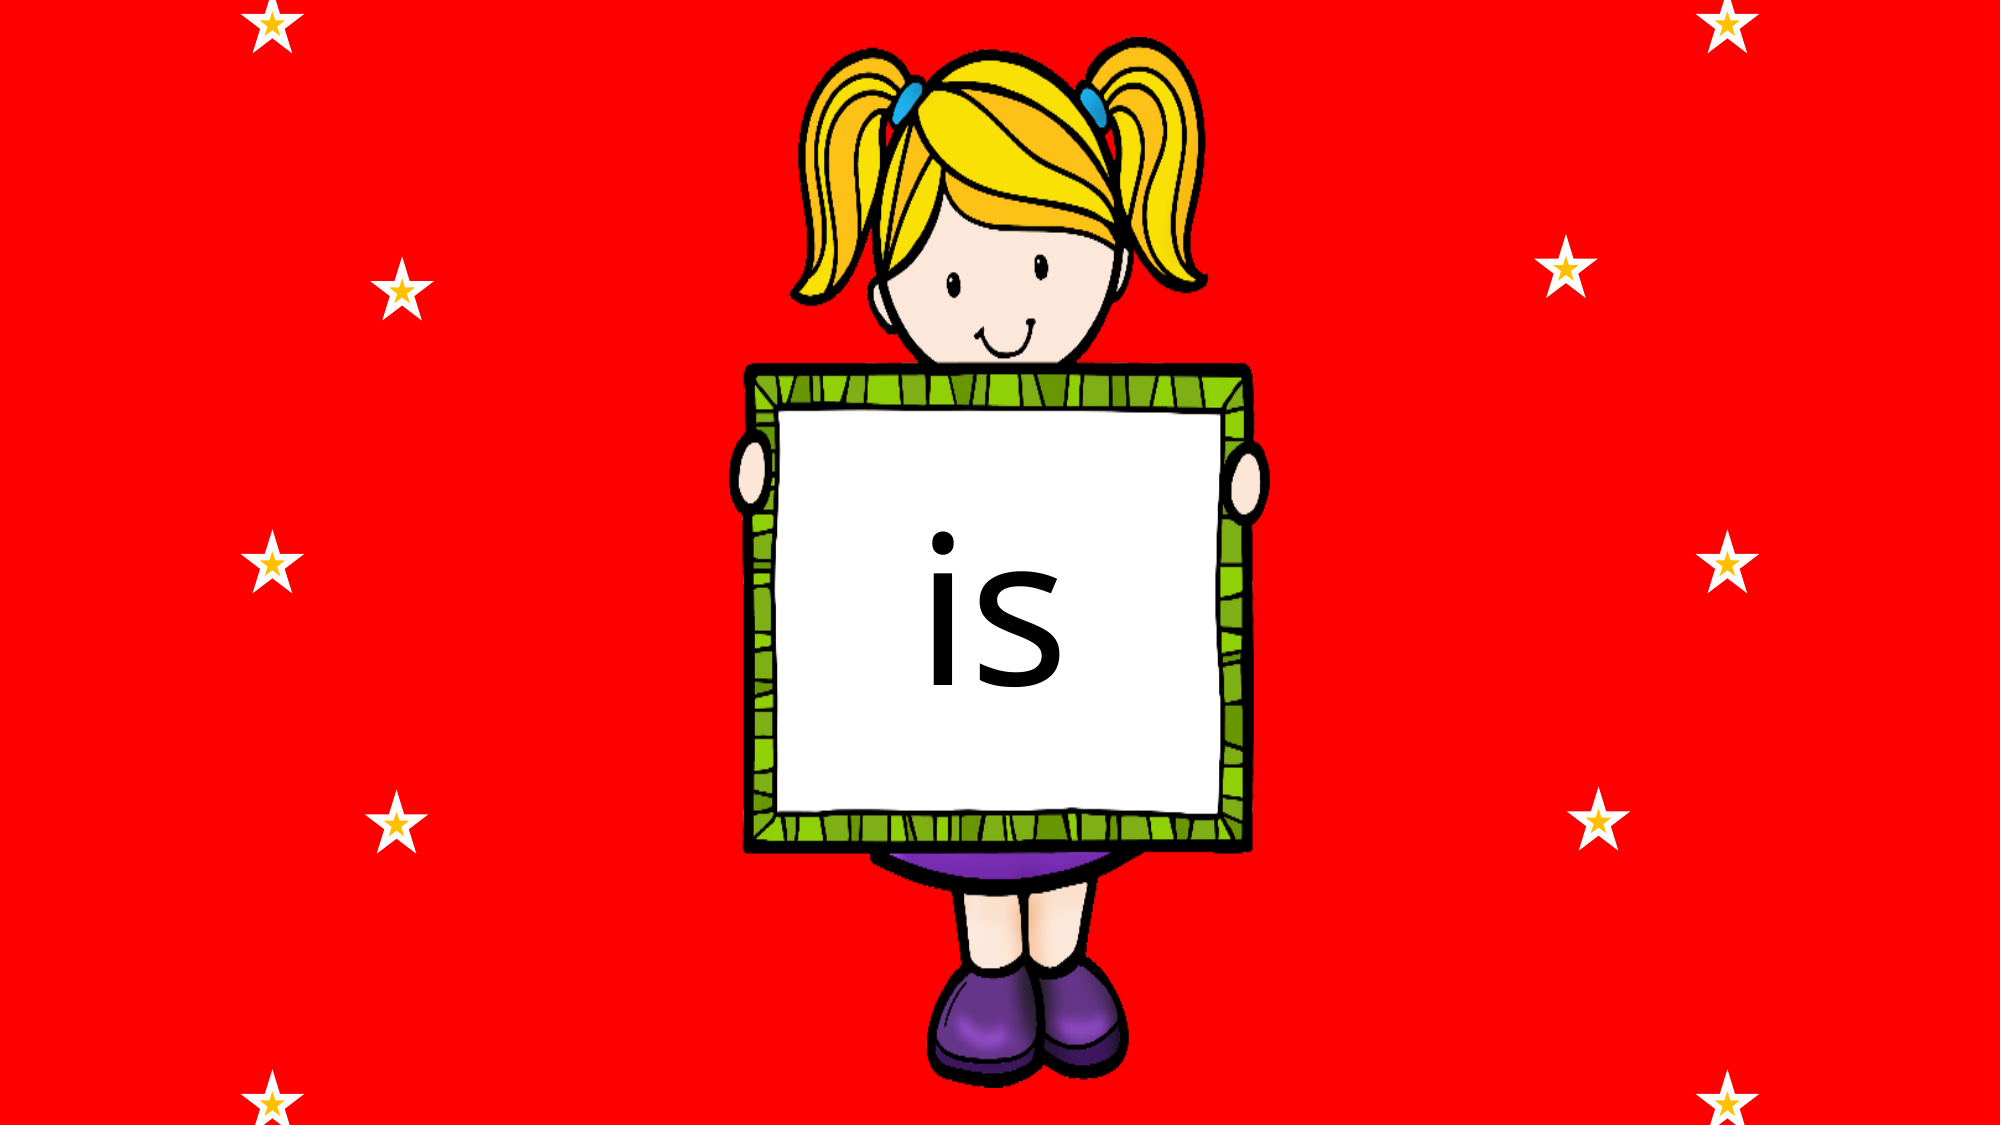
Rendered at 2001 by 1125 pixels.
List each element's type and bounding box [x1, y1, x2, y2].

text_box [249, 0, 1750, 1125]
